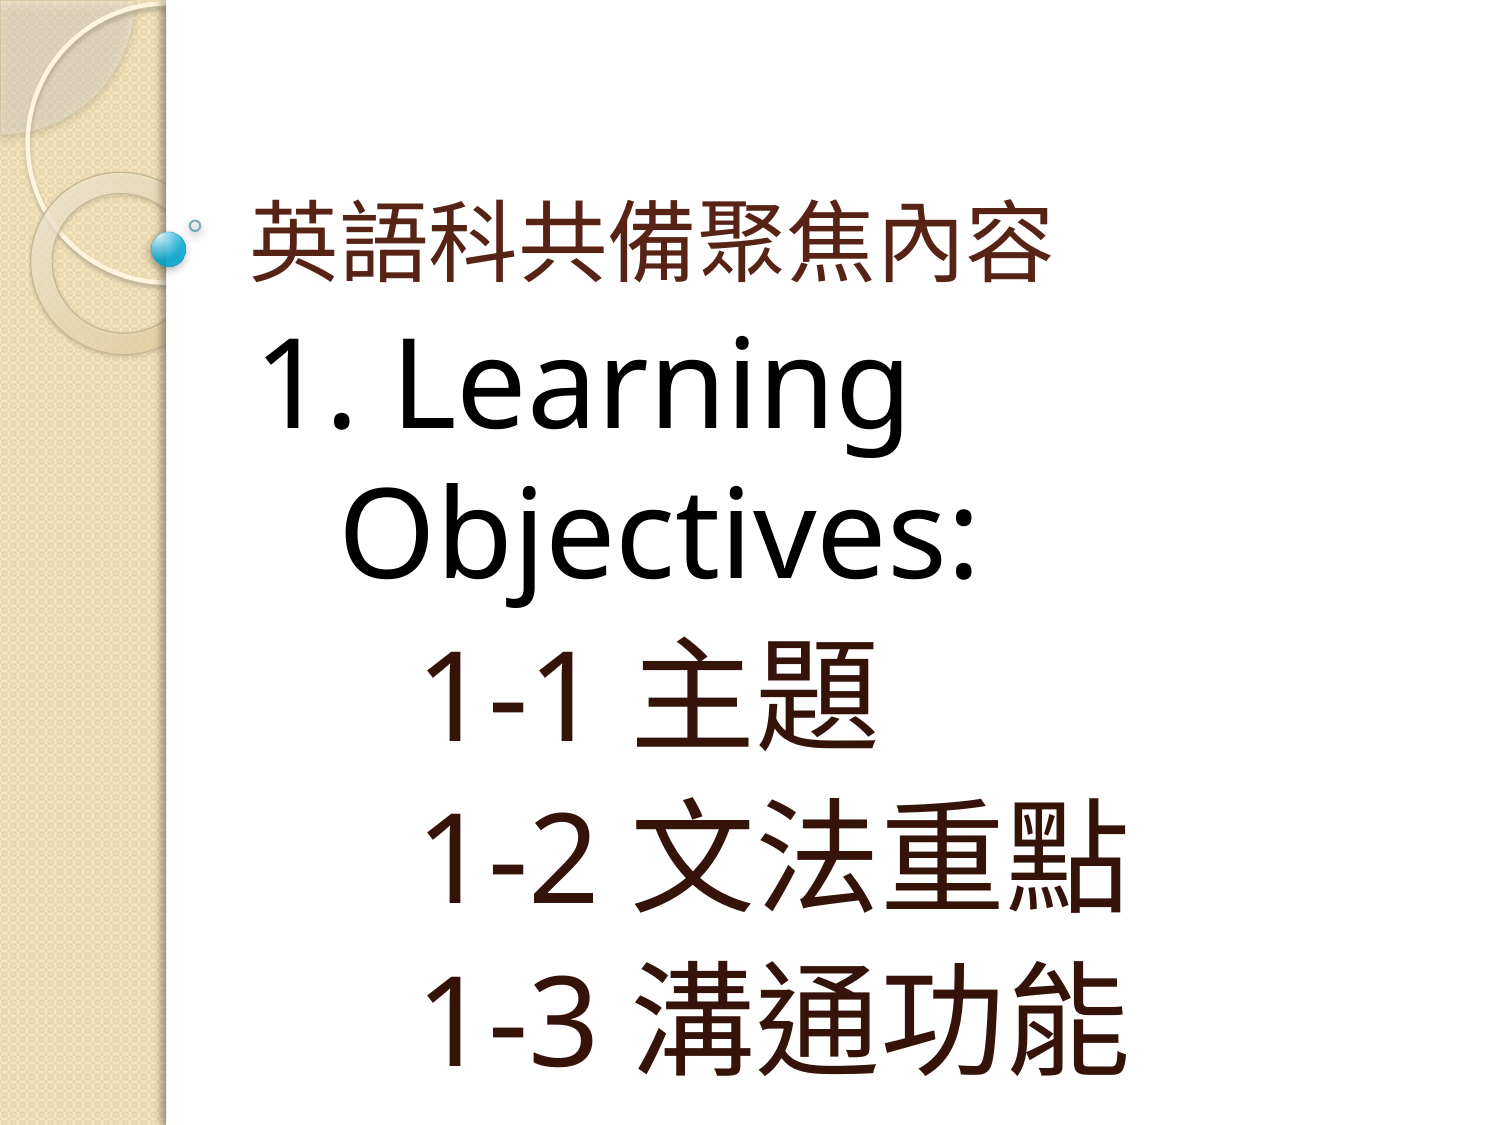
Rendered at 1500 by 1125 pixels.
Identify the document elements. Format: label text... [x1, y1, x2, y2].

subtitle 1. Learning Objectives: 1-1主題 1-2文法重點 1-3溝通功能 [234, 303, 1450, 1071]
title 英語科共備聚焦內容 [234, 59, 1450, 301]
